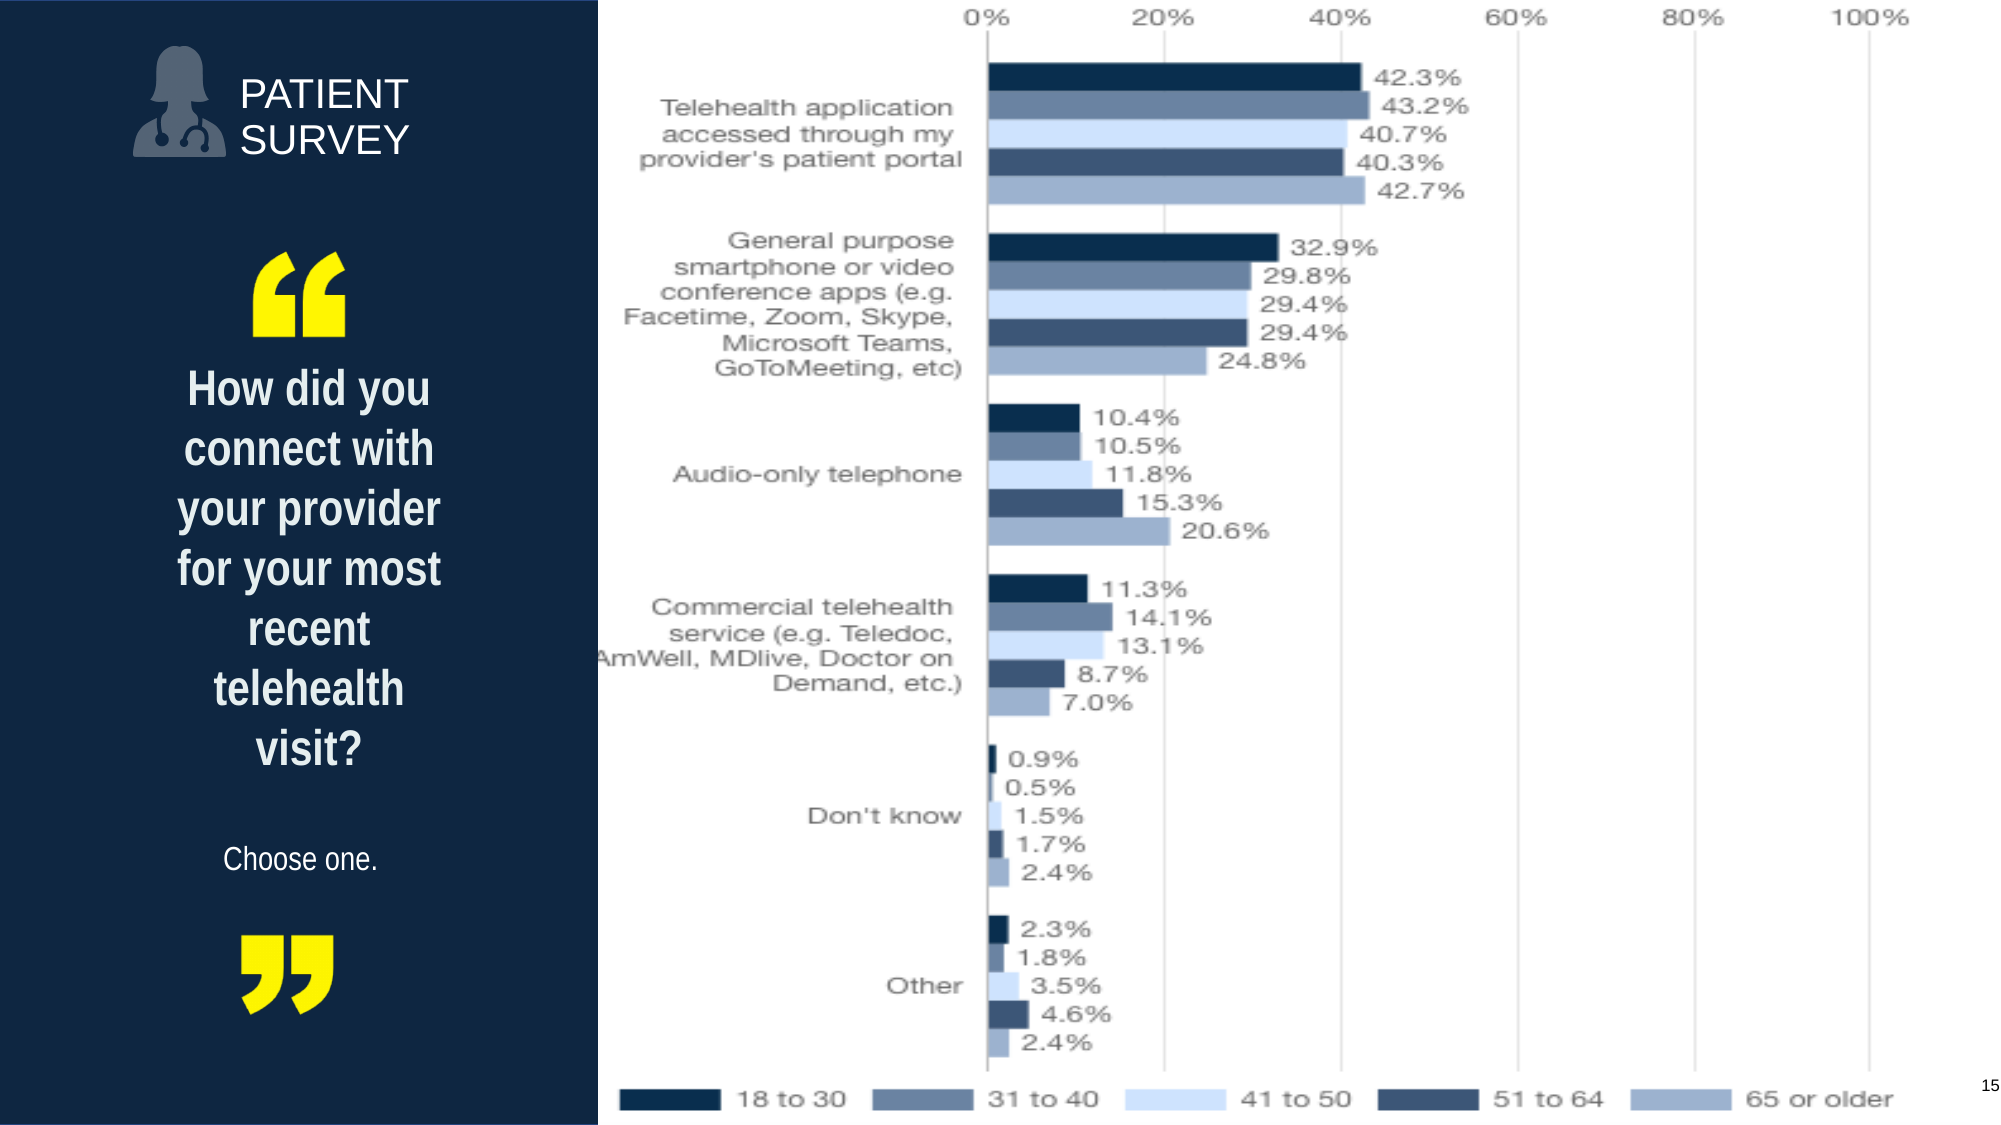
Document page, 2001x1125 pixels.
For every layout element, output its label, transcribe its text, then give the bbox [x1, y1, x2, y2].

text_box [133, 46, 583, 172]
text_box [0, 0, 598, 1125]
text_box Choose one. [110, 829, 492, 885]
picture [218, 899, 354, 1046]
picture [233, 218, 368, 376]
picture [598, 0, 1970, 1125]
text_box How did you connect with your provider for your most recent telehealth visit? [144, 347, 474, 783]
slide_number 15 [1970, 1064, 2000, 1106]
